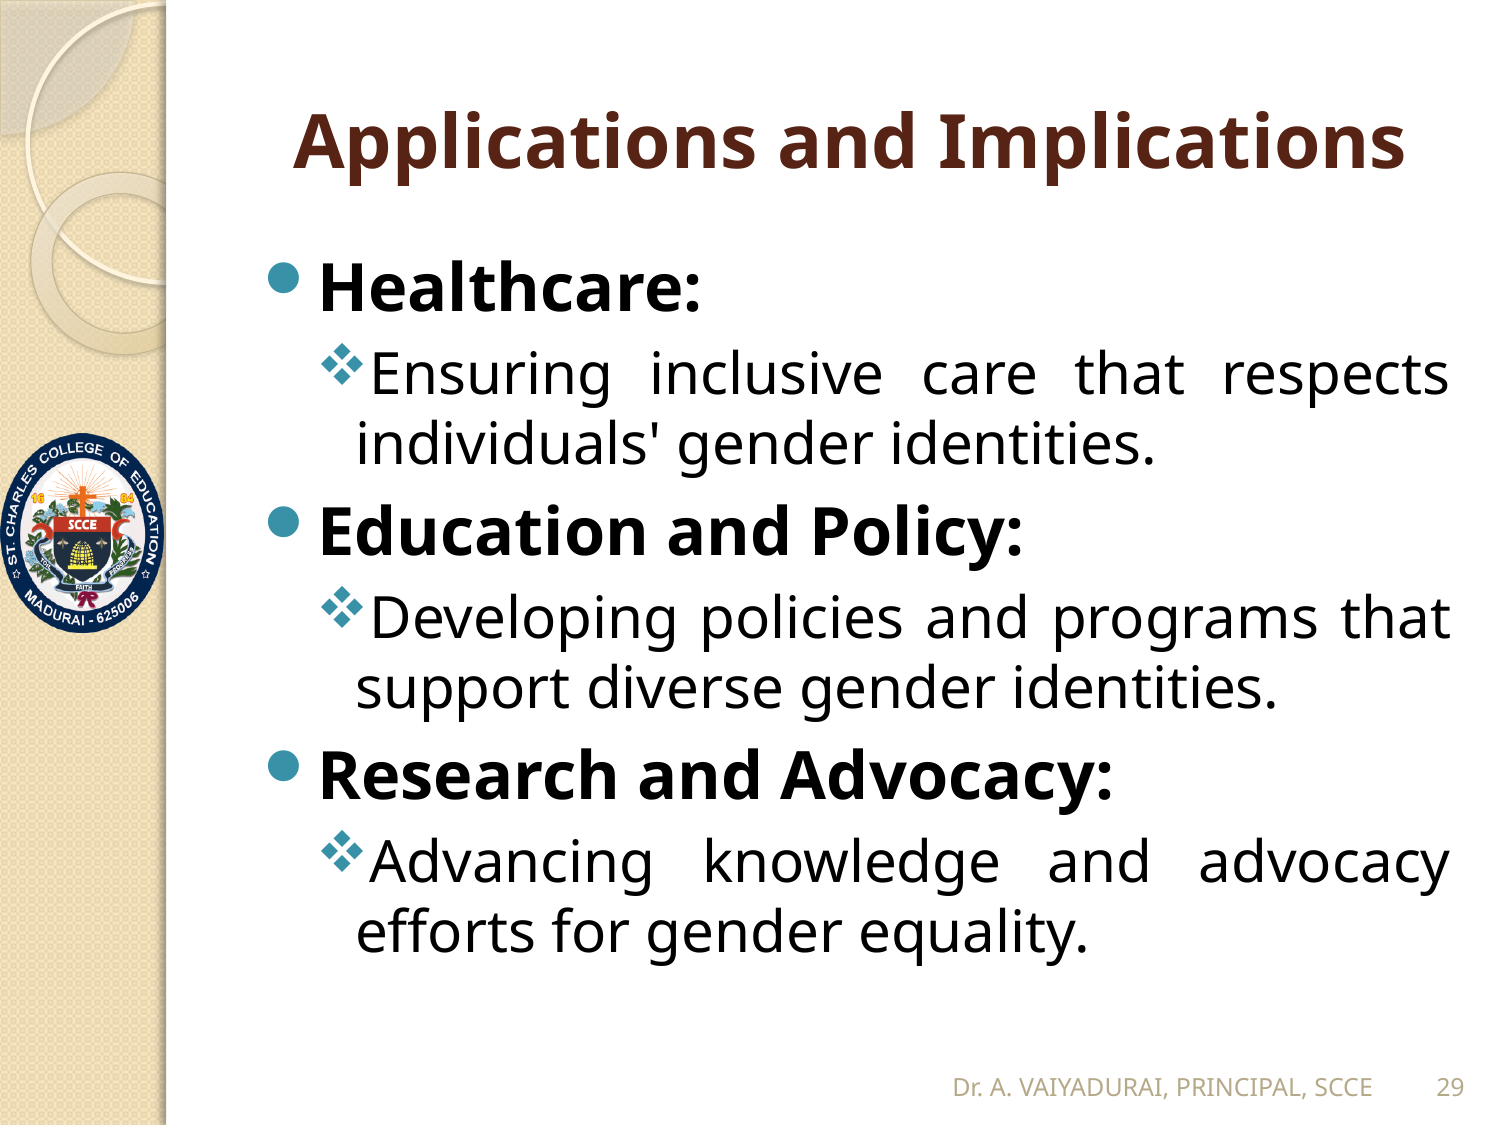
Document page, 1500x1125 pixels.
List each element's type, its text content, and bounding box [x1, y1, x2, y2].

picture [0, 433, 165, 633]
footer Dr. A. VAIYADURAI, PRINCIPAL, SCCE [937, 1034, 1413, 1113]
title Applications and Implications [235, 45, 1466, 233]
list Healthcare: Ensuring inclusive care that respects individuals' gender identities. Education and Policy: Developing policies and programs that support diverse gender identities. Research and Advocacy: Advancing knowledge and advocacy efforts for gender equality. [235, 237, 1466, 1025]
slide_number 29 [1413, 1034, 1488, 1113]
